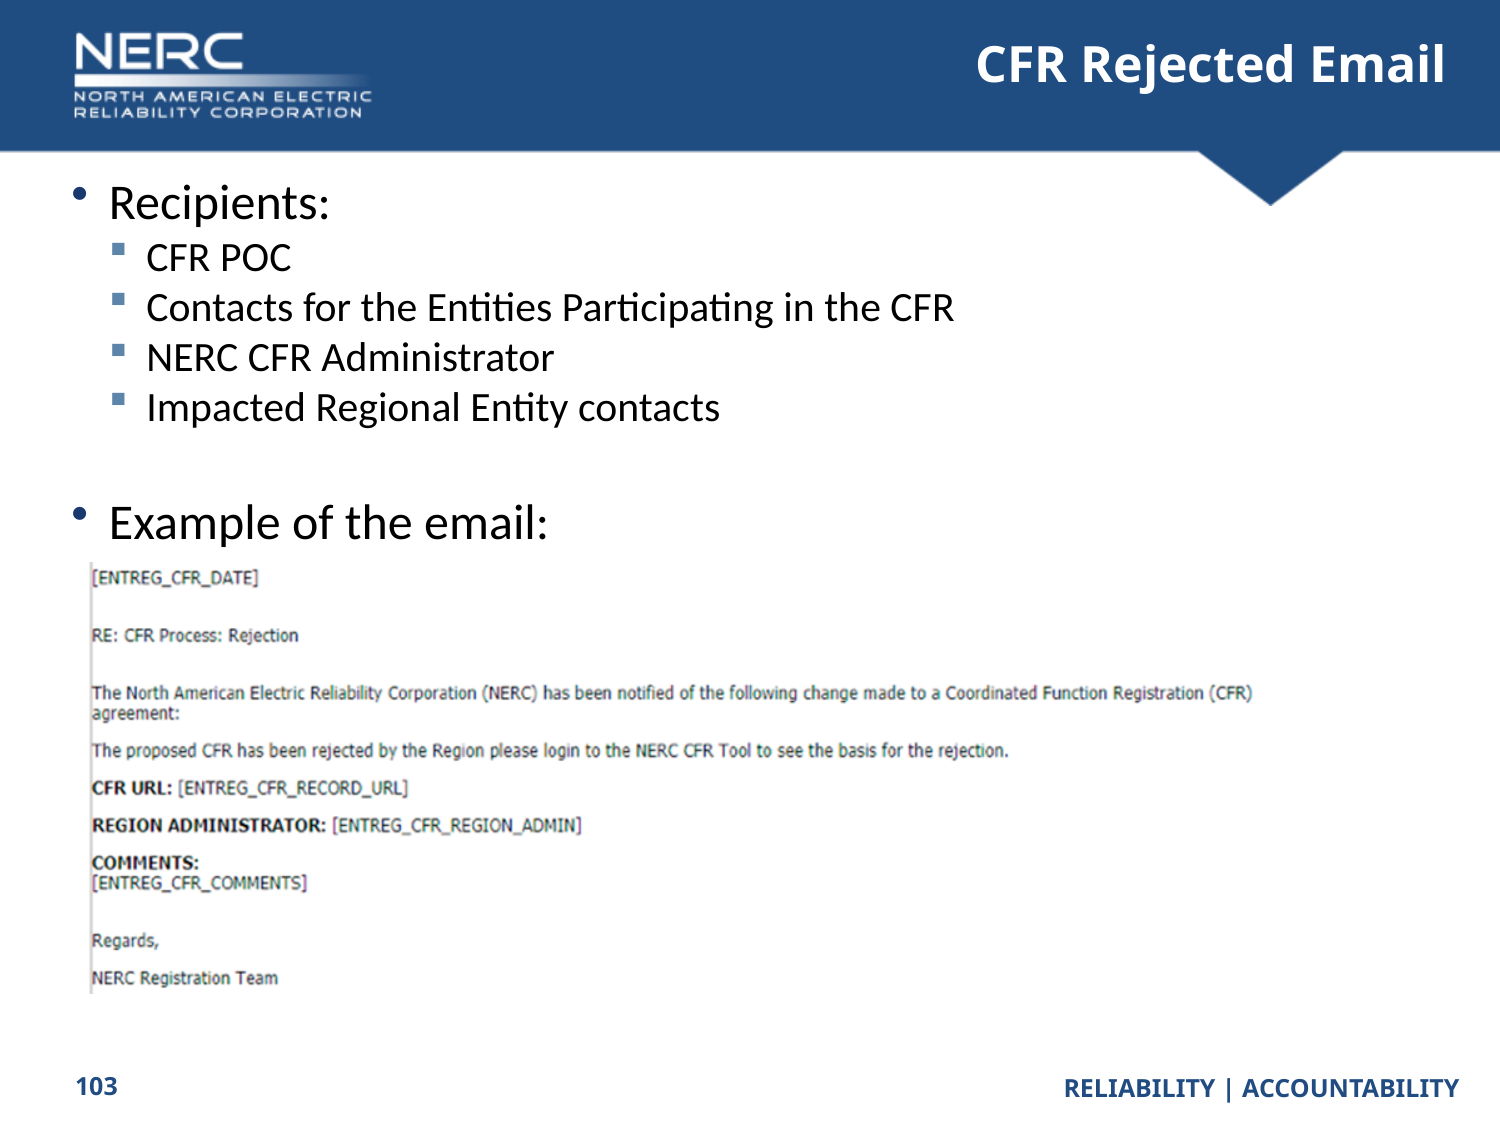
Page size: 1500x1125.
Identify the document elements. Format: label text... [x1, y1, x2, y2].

picture [0, 0, 1500, 206]
picture [87, 562, 1293, 994]
list Recipients: CFR POC Contacts for the Entities Participating in the CFR NERC CFR Administrator Impacted Regional Entity contacts Example of the email: [56, 162, 1438, 1013]
title CFR Rejected Email [375, 24, 1463, 133]
